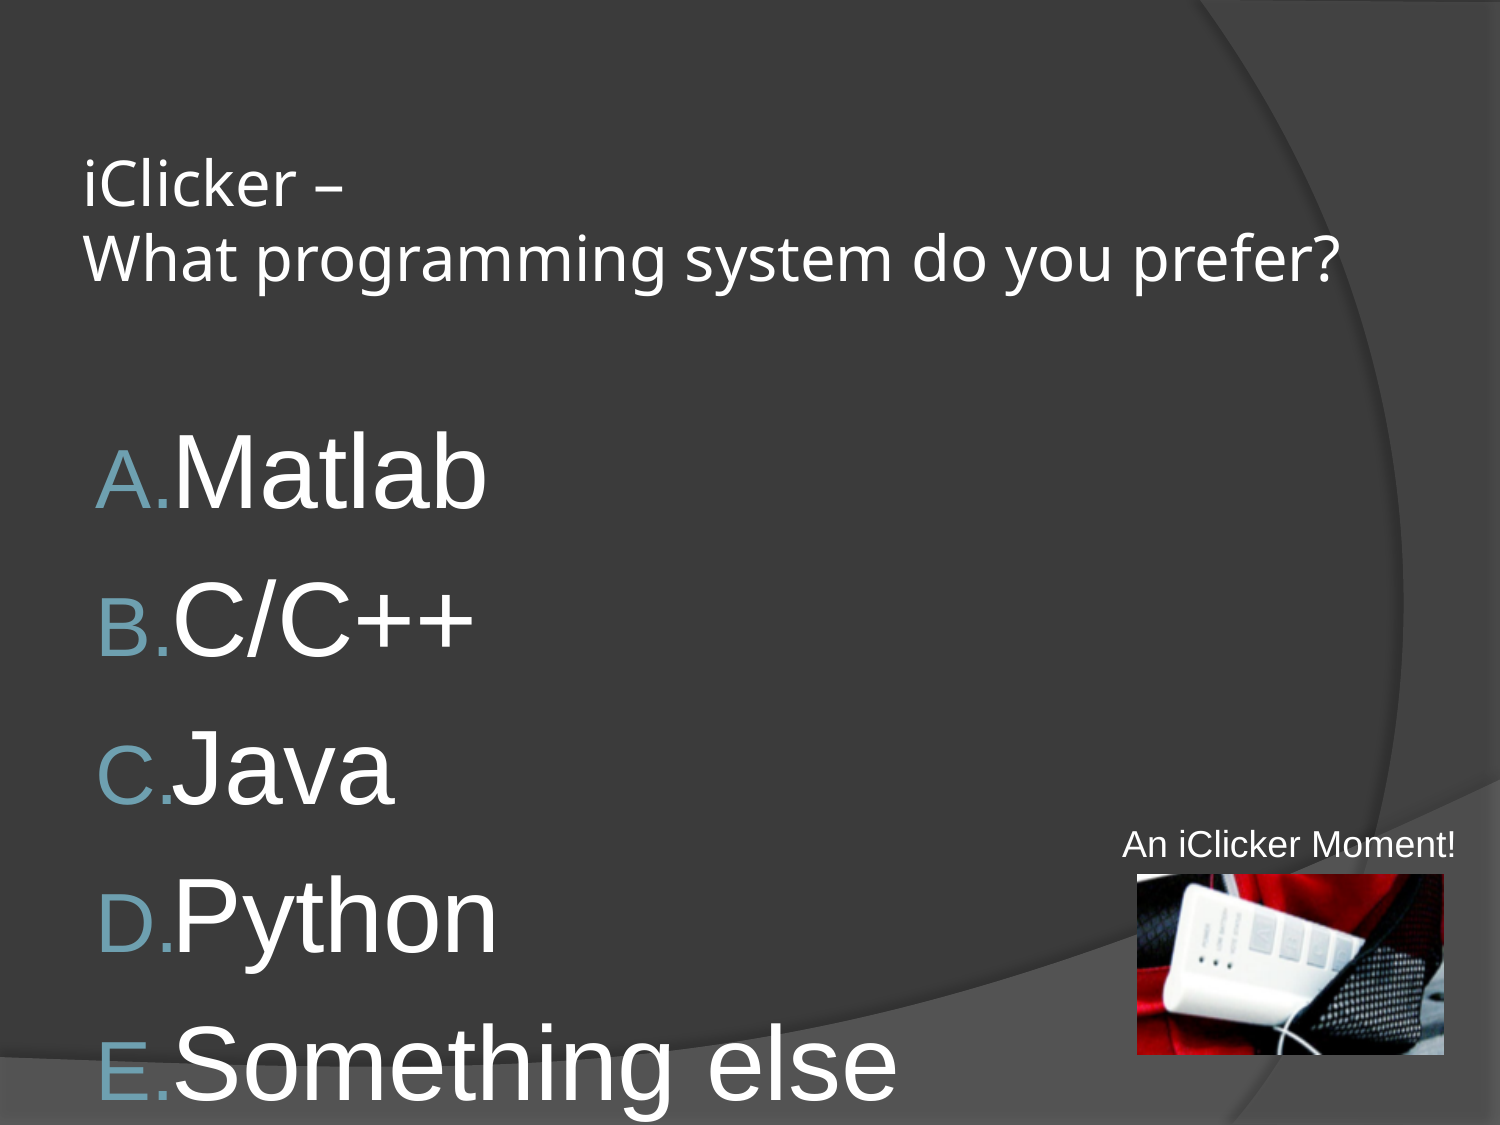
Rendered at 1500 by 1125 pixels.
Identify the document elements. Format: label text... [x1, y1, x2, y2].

title iClicker – What programming system do you prefer? [75, 125, 1413, 313]
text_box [1116, 812, 1463, 1056]
list Matlab C/C++ Java Python Something else [75, 395, 1300, 1125]
